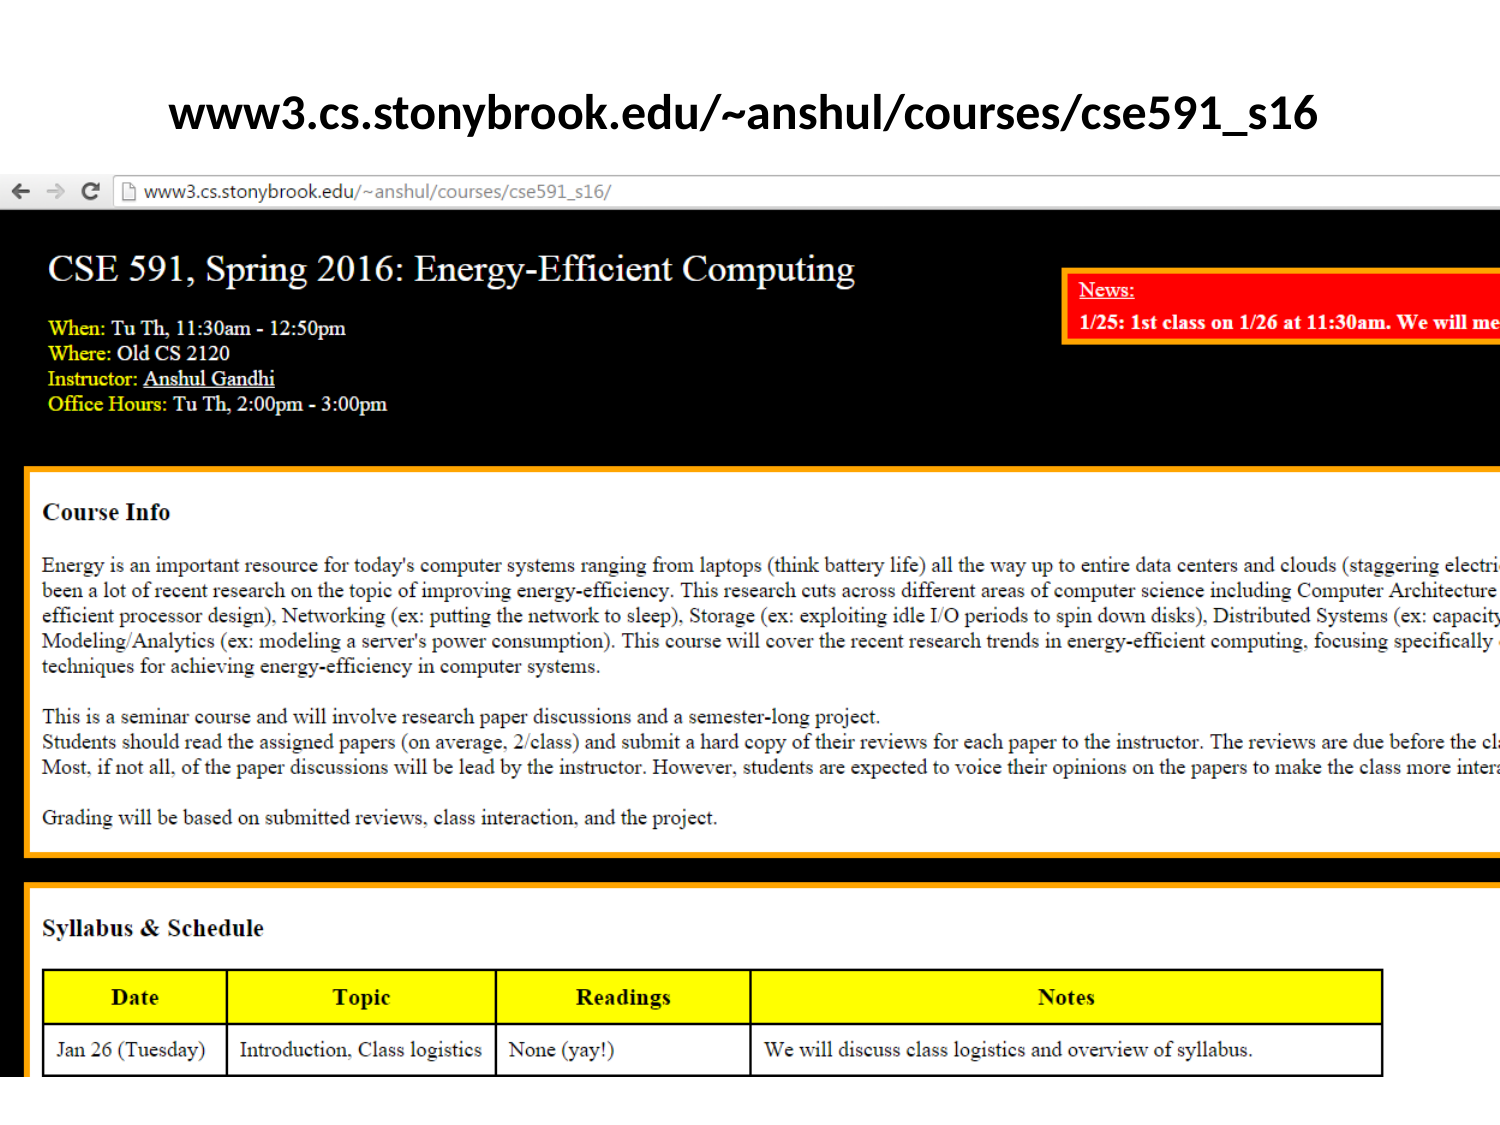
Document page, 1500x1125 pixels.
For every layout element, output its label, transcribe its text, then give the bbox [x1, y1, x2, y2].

picture [0, 174, 1500, 1078]
text_box www3.cs.stonybrook.edu/~anshul/courses/cse591_s16 [37, 12, 1450, 148]
